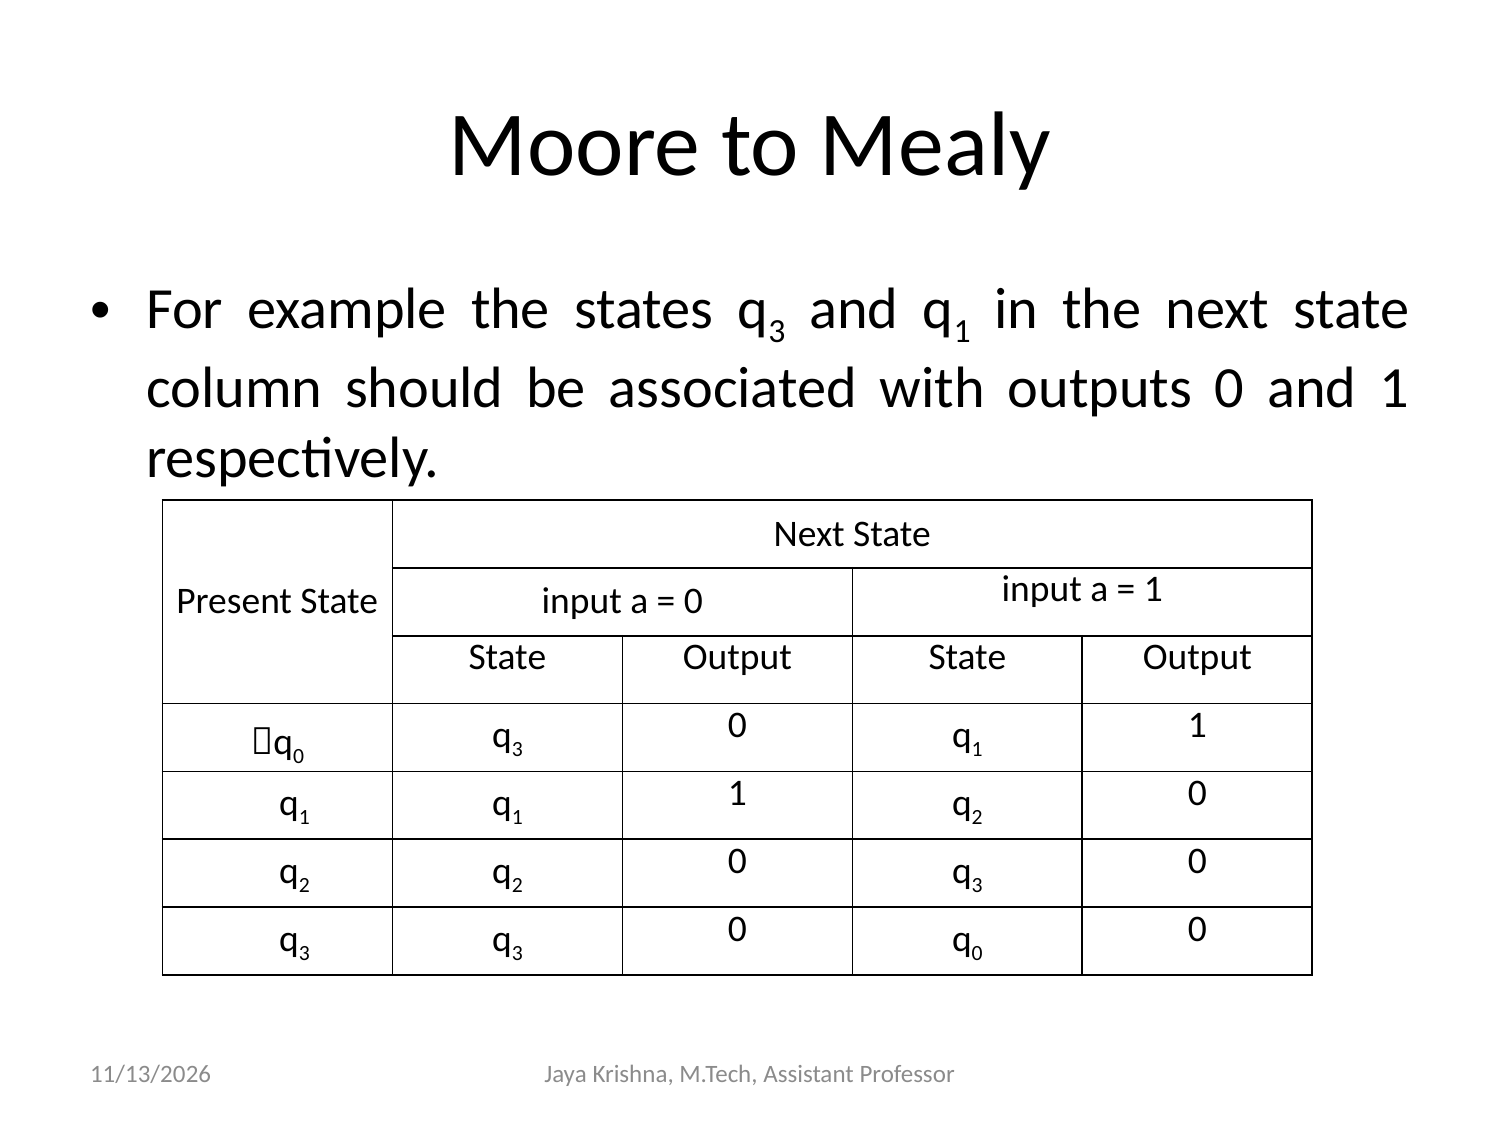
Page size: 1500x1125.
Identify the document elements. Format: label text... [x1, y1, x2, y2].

table_cell 0 [1083, 840, 1311, 906]
title Moore to Mealy [75, 45, 1425, 233]
table_cell q1 [163, 772, 392, 838]
list For example the states q3 and q1 in the next state column should be associated with outputs 0 and 1 respectively. [75, 262, 1425, 513]
table_cell 1 [1083, 704, 1311, 771]
table_cell 0 [623, 704, 852, 771]
table_cell Output [1083, 637, 1311, 703]
table_cell 0 [1083, 908, 1311, 974]
table_header Present State [163, 501, 392, 703]
table_cell q3 [393, 704, 622, 771]
table_cell 1 [623, 772, 852, 838]
table_cell Output [623, 637, 852, 703]
table_cell q2 [393, 840, 622, 906]
table_cell q0 [163, 704, 392, 771]
table_cell 0 [623, 840, 852, 906]
table_cell q2 [163, 840, 392, 906]
table_cell q3 [393, 908, 622, 974]
table_cell input a = 1 [853, 569, 1311, 635]
table_cell input a = 0 [393, 569, 852, 635]
table_cell q2 [853, 772, 1081, 838]
table_cell q1 [393, 772, 622, 838]
table_cell q0 [853, 908, 1081, 974]
table_cell q3 [163, 908, 392, 974]
table_header Next State [393, 501, 1311, 567]
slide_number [75, 1042, 425, 1103]
table_cell State [393, 637, 622, 703]
table_cell 0 [623, 908, 852, 974]
table_cell q3 [853, 840, 1081, 906]
table_cell q1 [853, 704, 1081, 771]
table_cell 0 [1083, 772, 1311, 838]
footer Jaya Krishna, M.Tech, Assistant Professor [512, 1042, 988, 1103]
table_cell State [853, 637, 1081, 703]
